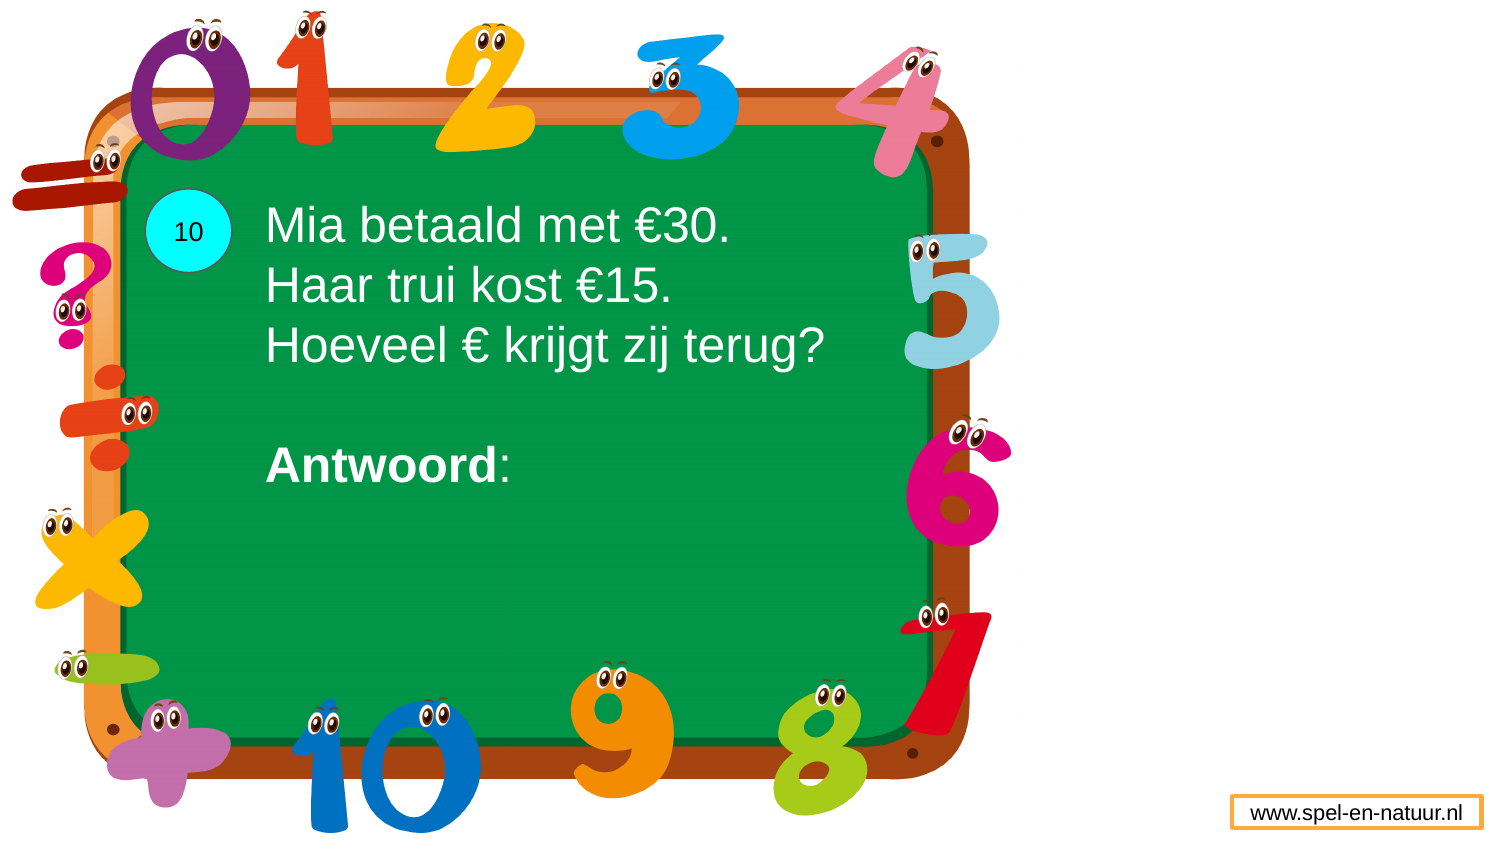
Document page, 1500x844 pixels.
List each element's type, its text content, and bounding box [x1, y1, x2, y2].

text_box www.spel-en-natuur.nl [1230, 794, 1484, 830]
picture [0, 0, 1024, 844]
